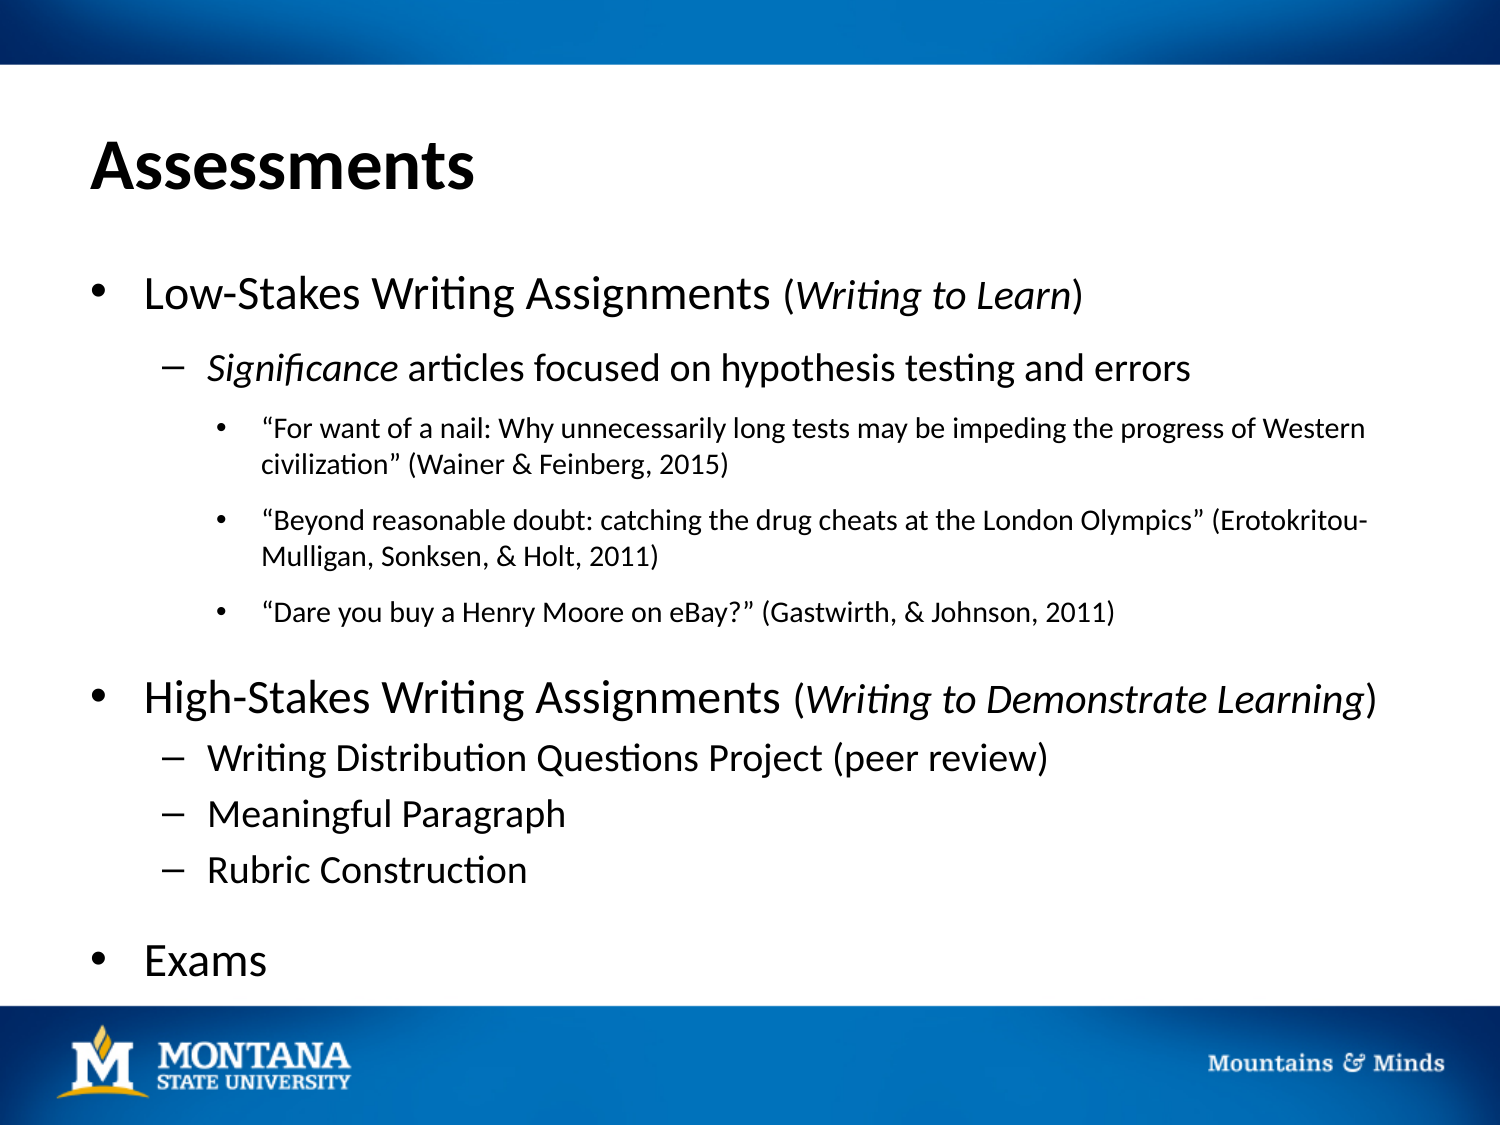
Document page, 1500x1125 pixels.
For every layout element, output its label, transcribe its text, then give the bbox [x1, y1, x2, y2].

title Assessments [75, 66, 1425, 254]
list Low-Stakes Writing Assignments (Writing to Learn) Significance articles focused on hypothesis testing and errors “For want of a nail: Why unnecessarily long tests may be impeding the progress of Western civilization” (Wainer & Feinberg, 2015) “Beyond reasonable doubt: catching the drug cheats at the London Olympics” (Erotokritou-Mulligan, Sonksen, & Holt, 2011) “Dare you buy a Henry Moore on eBay?” (Gastwirth, & Johnson, 2011) High-Stakes Writing Assignments (Writing to Demonstrate Learning) Writing Distribution Questions Project (peer review) Meaningful Paragraph Rubric Construction Exams [75, 254, 1476, 997]
picture [0, 0, 1500, 1125]
